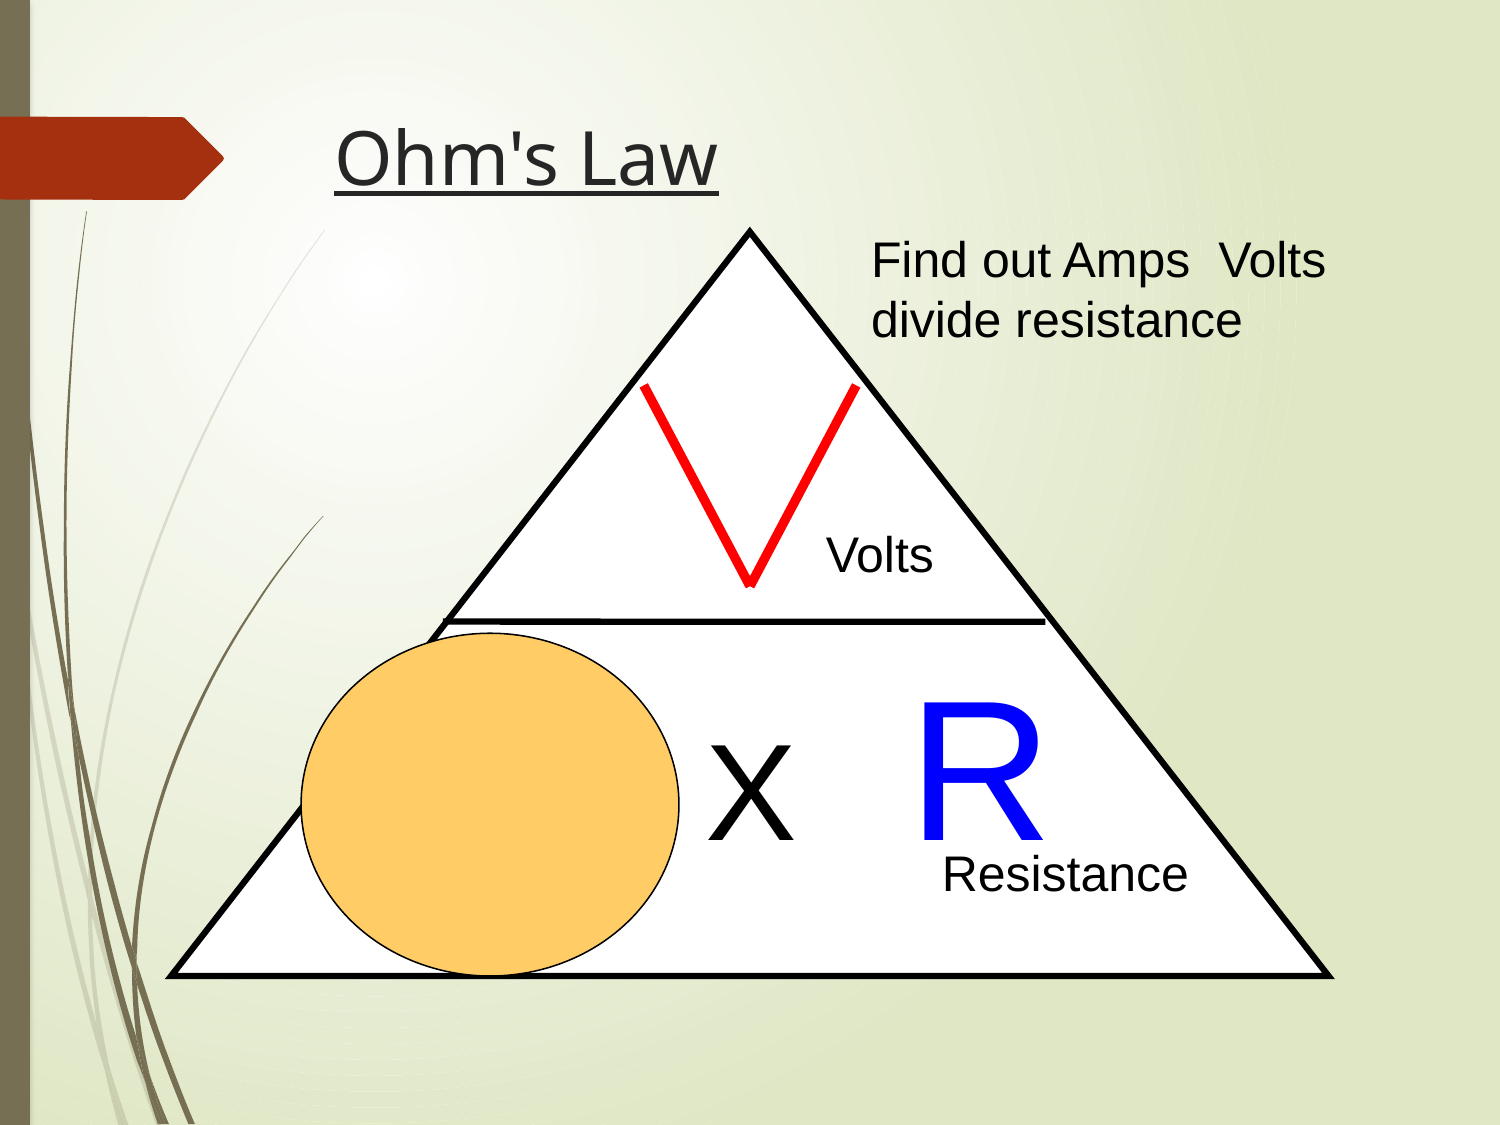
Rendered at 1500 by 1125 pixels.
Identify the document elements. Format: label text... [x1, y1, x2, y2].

text_box Volts [797, 515, 1010, 591]
text_box [171, 808, 489, 977]
text_box [431, 231, 1329, 977]
text_box Resistance [927, 834, 1258, 909]
text_box Find out Amps Volts divide resistance [856, 219, 1376, 355]
text_box [301, 633, 679, 977]
text_box Amps [641, 834, 680, 909]
text_box X R [690, 633, 1081, 888]
title Ohm's Law [319, 102, 1400, 313]
